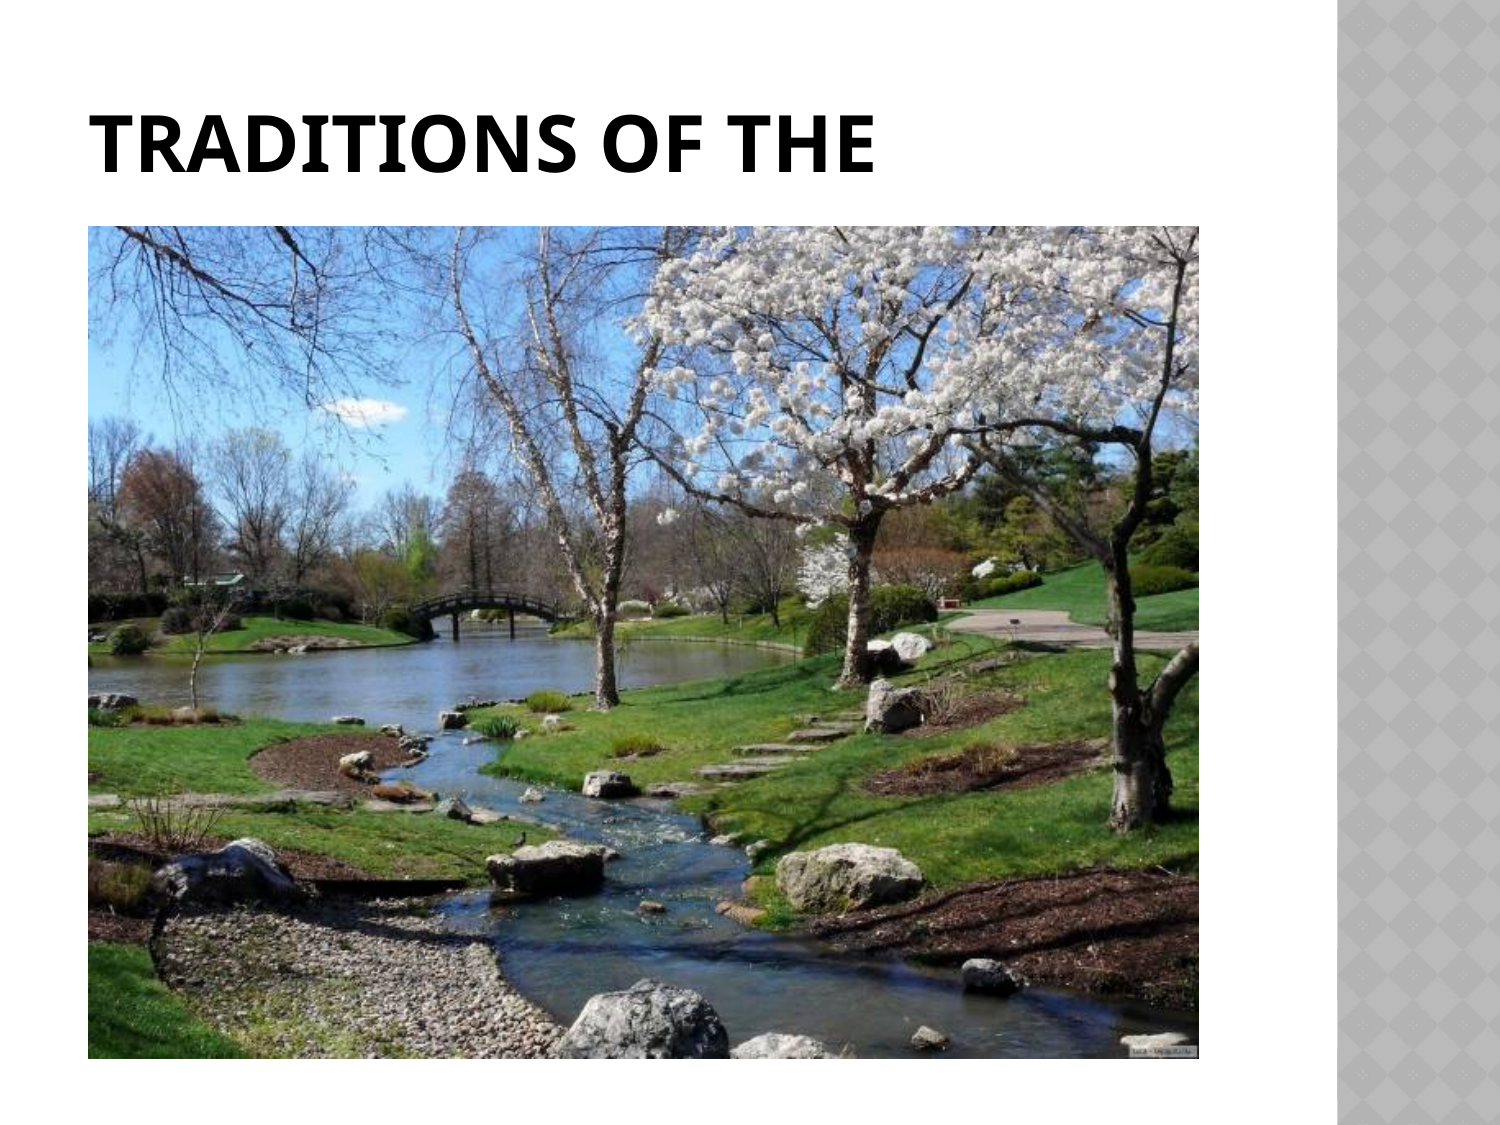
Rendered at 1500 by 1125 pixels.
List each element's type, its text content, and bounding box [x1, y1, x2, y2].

title Traditions of the [81, 0, 1269, 188]
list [88, 225, 1200, 1060]
